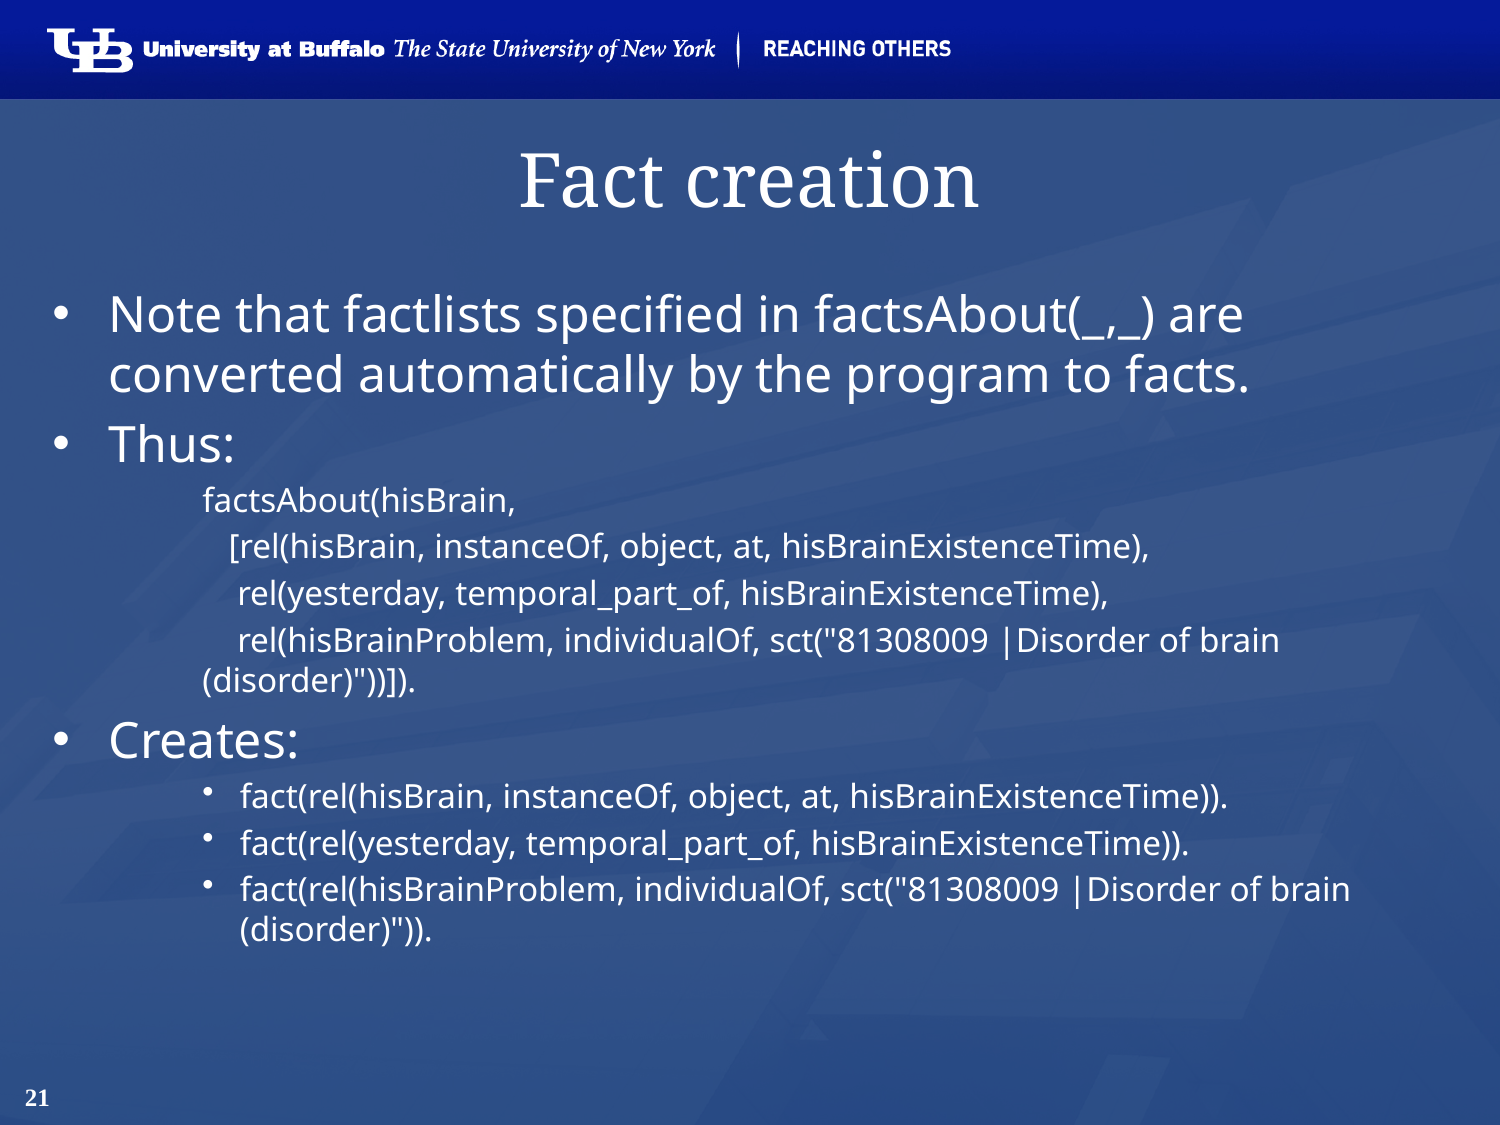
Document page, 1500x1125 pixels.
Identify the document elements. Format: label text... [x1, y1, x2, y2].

picture [0, 0, 1500, 99]
slide_number 21 [0, 1062, 50, 1112]
title Fact creation [37, 125, 1463, 250]
list Note that factlists specified in factsAbout(_,_) are converted automatically by the program to facts. Thus: factsAbout(hisBrain, [rel(hisBrain, instanceOf, object, at, hisBrainExistenceTime), rel(yesterday, temporal_part_of, hisBrainExistenceTime), rel(hisBrainProblem, individualOf, sct("81308009 |Disorder of brain (disorder)"))]). Creates: fact(rel(hisBrain, instanceOf, object, at, hisBrainExistenceTime)). fact(rel(yesterday, temporal_part_of, hisBrainExistenceTime)). fact(rel(hisBrainProblem, individualOf, sct("81308009 |Disorder of brain (disorder)")). [37, 275, 1463, 1088]
